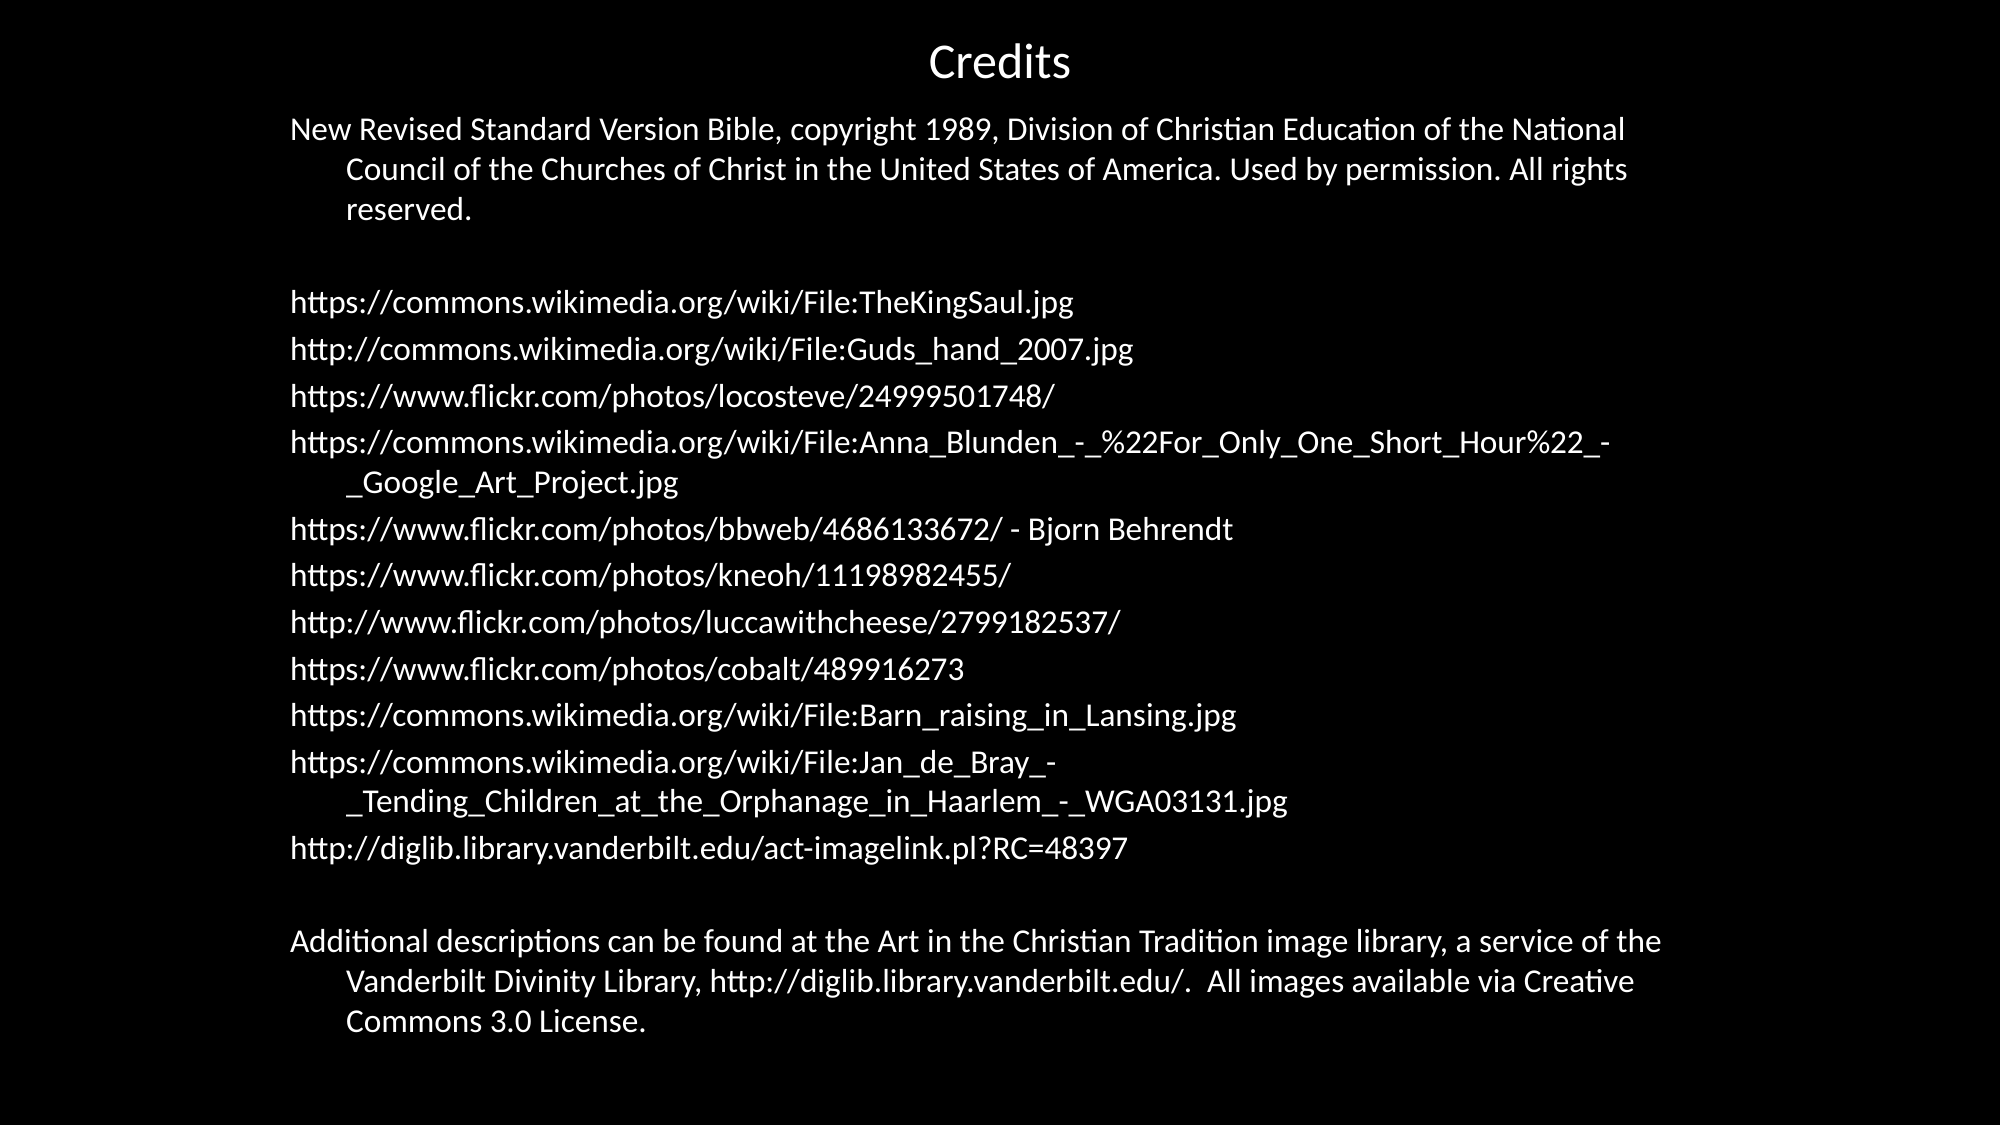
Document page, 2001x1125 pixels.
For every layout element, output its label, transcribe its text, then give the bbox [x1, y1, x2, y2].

list New Revised Standard Version Bible, copyright 1989, Division of Christian Education of the National Council of the Churches of Christ in the United States of America. Used by permission. All rights reserved. https://commons.wikimedia.org/wiki/File:TheKingSaul.jpg http://commons.wikimedia.org/wiki/File:Guds_hand_2007.jpg https://www.flickr.com/photos/locosteve/24999501748/ https://commons.wikimedia.org/wiki/File:Anna_Blunden_-_%22For_Only_One_Short_Hour%22_-_Google_Art_Project.jpg https://www.flickr.com/photos/bbweb/4686133672/ - Bjorn Behrendt https://www.flickr.com/photos/kneoh/11198982455/ http://www.flickr.com/photos/luccawithcheese/2799182537/ https://www.flickr.com/photos/cobalt/489916273 https://commons.wikimedia.org/wiki/File:Barn_raising_in_Lansing.jpg https://commons.wikimedia.org/wiki/File:Jan_de_Bray_-_Tending_Children_at_the_Orphanage_in_Haarlem_-_WGA03131.jpg http://diglib.library.vanderbilt.edu/act-imagelink.pl?RC=48397 Additional descriptions can be found at the Art in the Christian Tradition image library, a service of the Vanderbilt Divinity Library, http://diglib.library.vanderbilt.edu/. All images available via Creative Commons 3.0 License. [275, 99, 1750, 1125]
title Credits [324, 17, 1675, 99]
